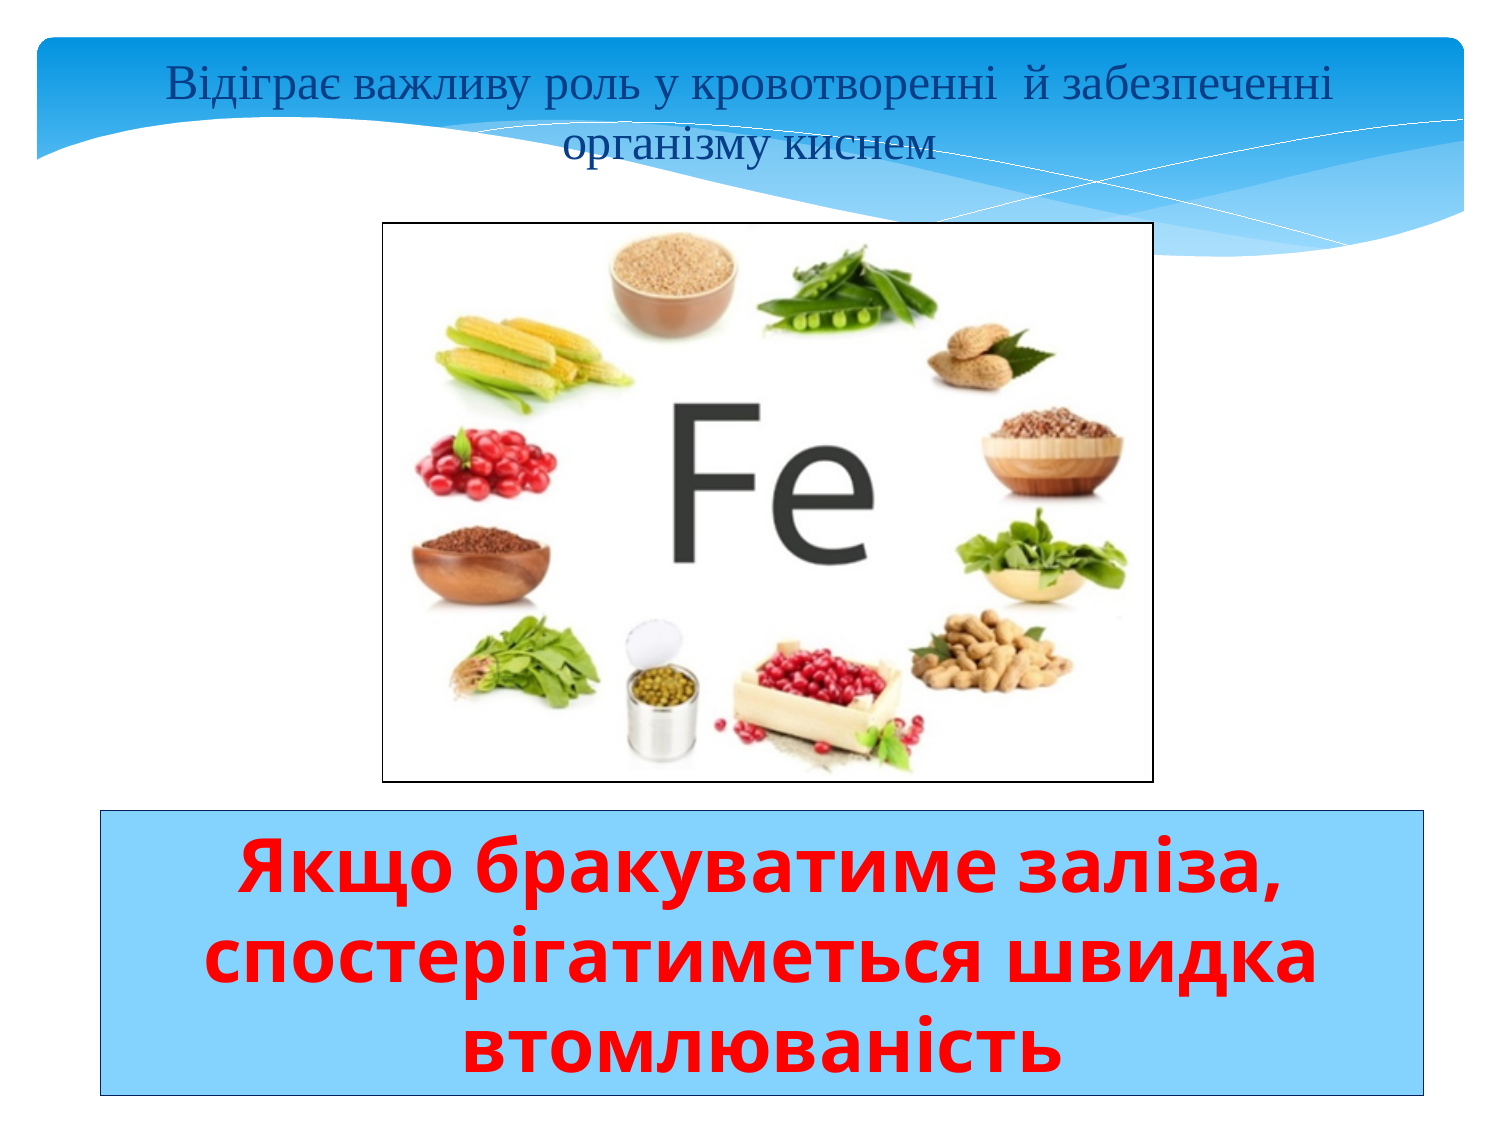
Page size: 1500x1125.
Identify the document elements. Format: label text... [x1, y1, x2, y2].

text_box Відіграє важливу роль у кровотворенні й забезпеченні організму киснем [41, 42, 1459, 178]
text_box Якщо бракуватиме заліза, спостерігатиметься швидка втомлюваність [100, 810, 1424, 1096]
picture [382, 223, 1153, 782]
